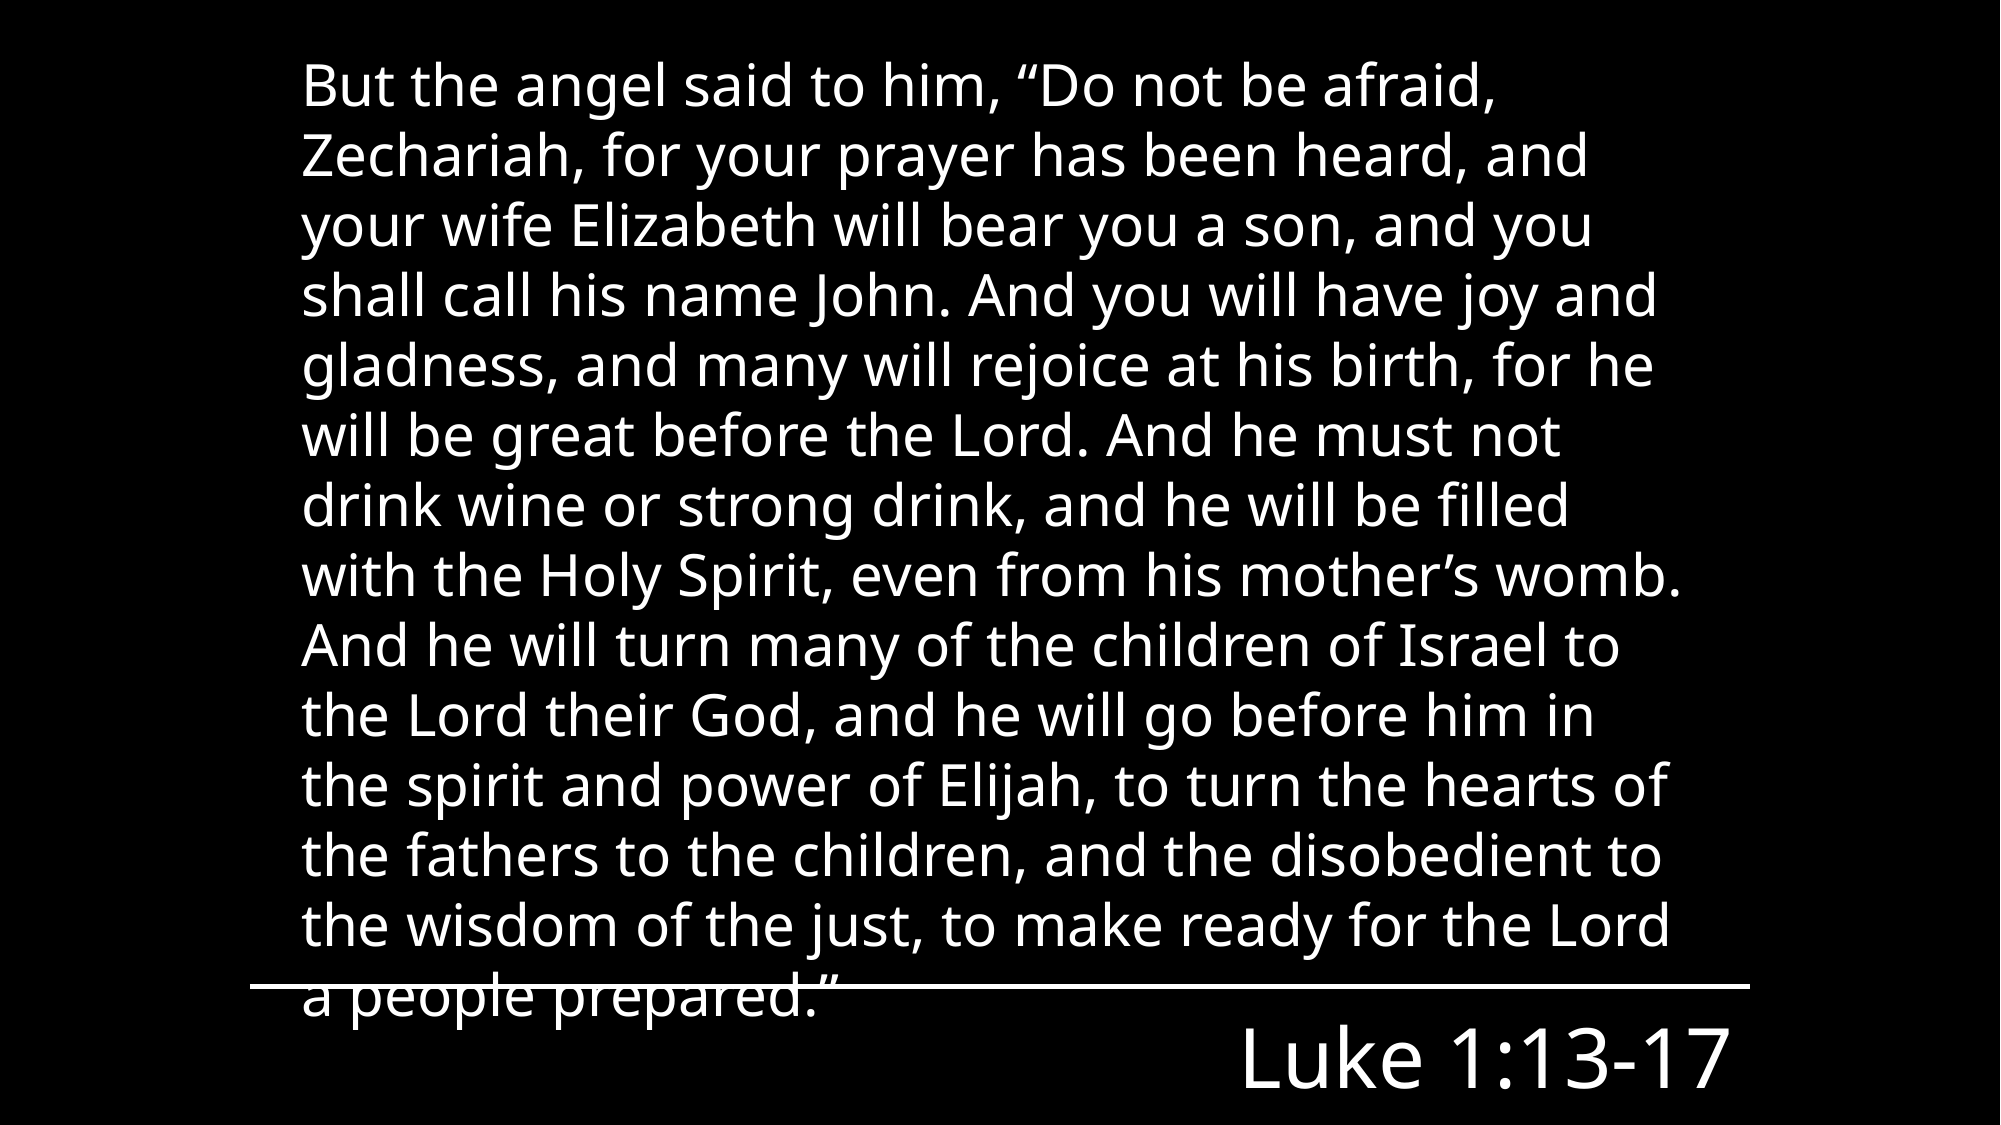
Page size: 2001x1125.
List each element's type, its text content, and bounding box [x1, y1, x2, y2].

text_box Luke 1:13-17 [919, 997, 1749, 1113]
text_box But the angel said to him, “Do not be afraid, Zechariah, for your prayer has been heard, and your wife Elizabeth will bear you a son, and you shall call his name John. And you will have joy and gladness, and many will rejoice at his birth, for he will be great before the Lord. And he must not drink wine or strong drink, and he will be filled with the Holy Spirit, even from his mother’s womb. And he will turn many of the children of Israel to the Lord their God, and he will go before him in the spirit and power of Elijah, to turn the hearts of the fathers to the children, and the disobedient to the wisdom of the just, to make ready for the Lord a people prepared.” [286, 987, 1713, 1036]
text_box But the angel said to him, “Do not be afraid, Zechariah, for your prayer has been heard, and your wife Elizabeth will bear you a son, and you shall call his name John. And you will have joy and gladness, and many will rejoice at his birth, for he will be great before the Lord. And he must not drink wine or strong drink, and he will be filled with the Holy Spirit, even from his mother’s womb. And he will turn many of the children of Israel to the Lord their God, and he will go before him in the spirit and power of Elijah, to turn the hearts of the fathers to the children, and the disobedient to the wisdom of the just, to make ready for the Lord a people prepared.” [286, 40, 1713, 986]
